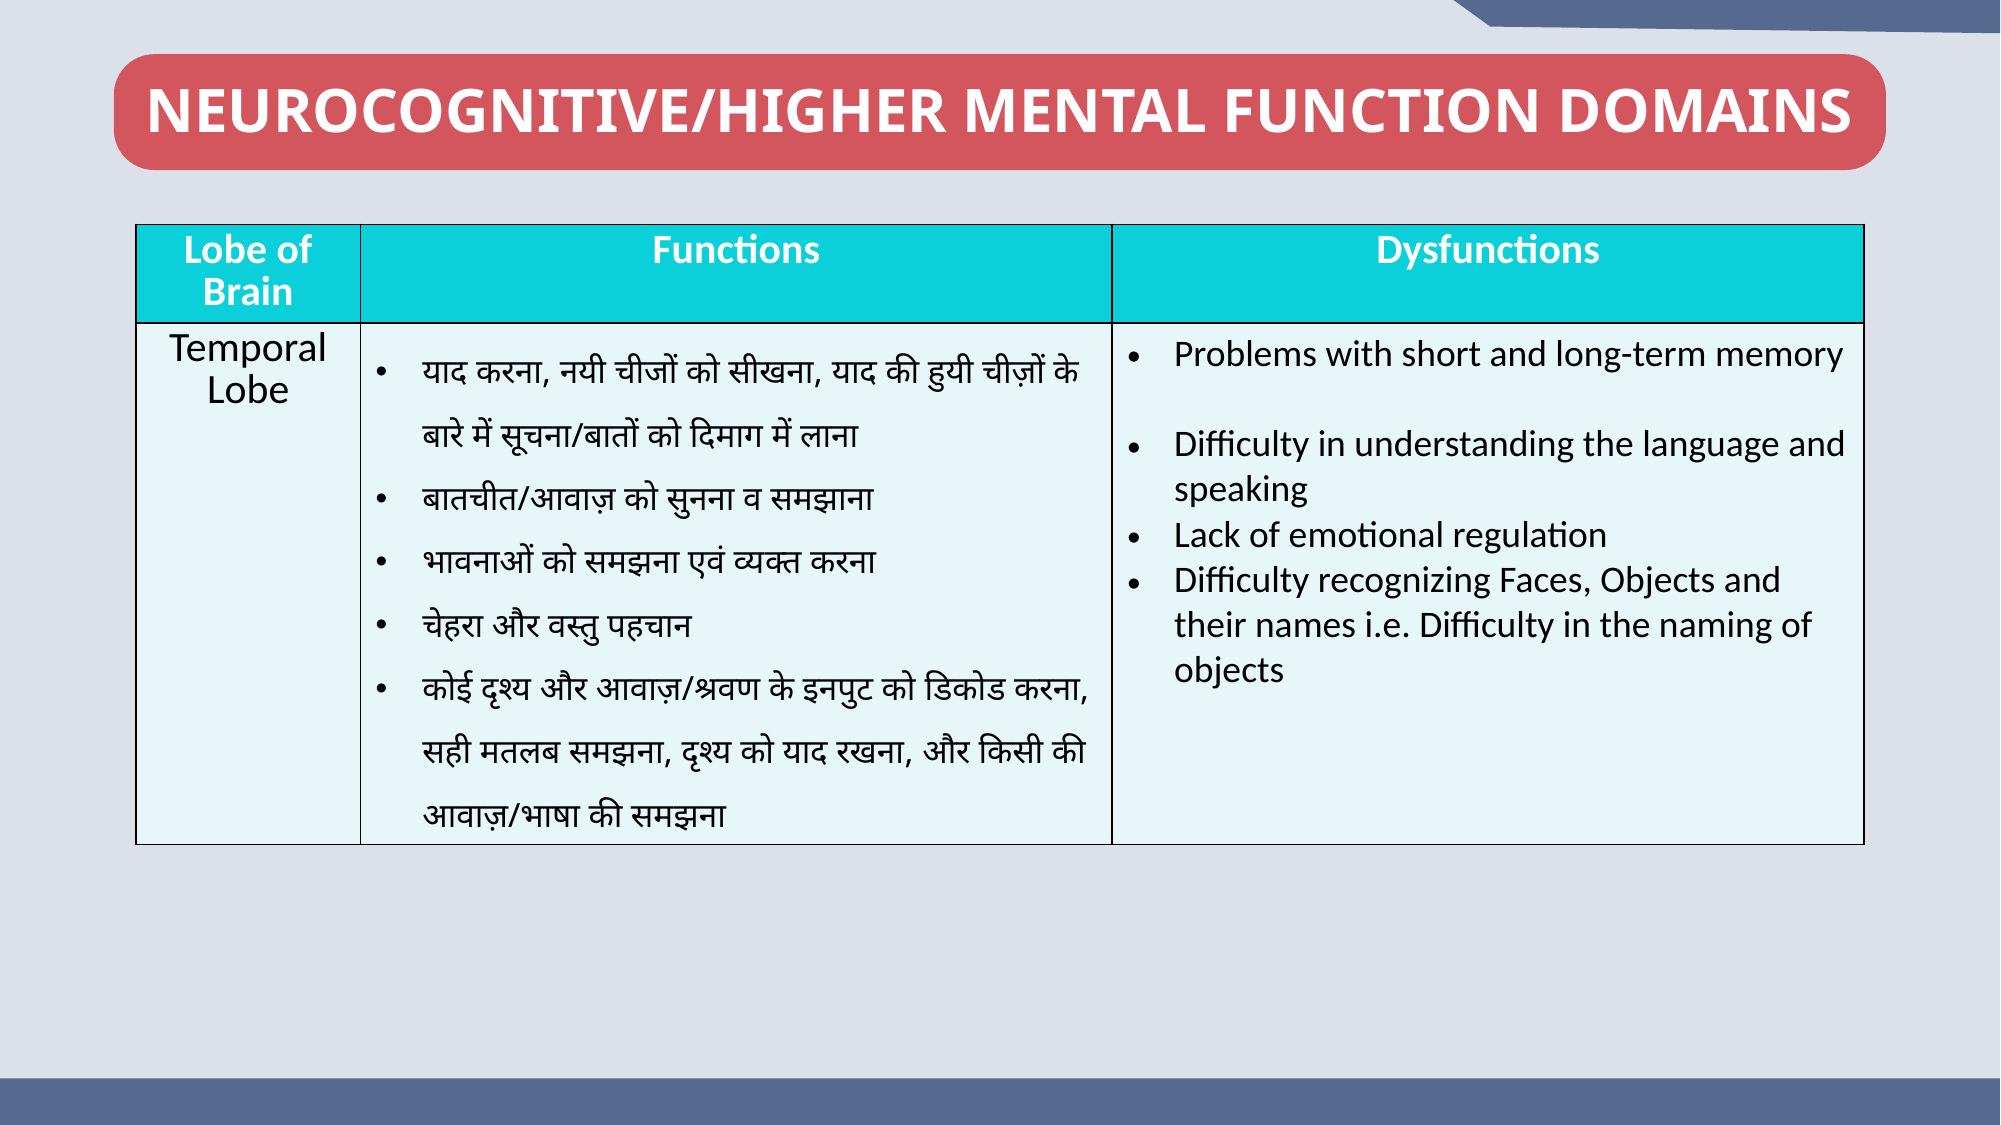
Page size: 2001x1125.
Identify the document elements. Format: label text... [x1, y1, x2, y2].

text_box NEUROCOGNITIVE/HIGHER MENTAL FUNCTION DOMAINS [113, 54, 1886, 171]
table_header Functions [361, 225, 1111, 322]
table_cell Problems with short and long-term memory Difficulty in understanding the language and speaking Lack of emotional regulation Difficulty recognizing Faces, Objects and their names i.e. Difficulty in the naming of objects [1113, 324, 1863, 844]
table_header Lobe of Brain [137, 225, 360, 322]
table_cell Temporal Lobe [137, 324, 360, 844]
table_cell याद करना, नयी चीजों को सीखना, याद की हुयी चीज़ों के बारे में सूचना/बातों को दिमाग में लाना बातचीत/आवाज़ को सुनना व समझाना भावनाओं को समझना एवं व्यक्त करना चेहरा और वस्तु पहचान कोई दृश्य और आवाज़/श्रवण के इनपुट को डिकोड करना, सही मतलब समझना, दृश्य को याद रखना, और किसी की आवाज़/भाषा की समझना [361, 324, 1111, 844]
table_header Dysfunctions [1113, 225, 1863, 322]
